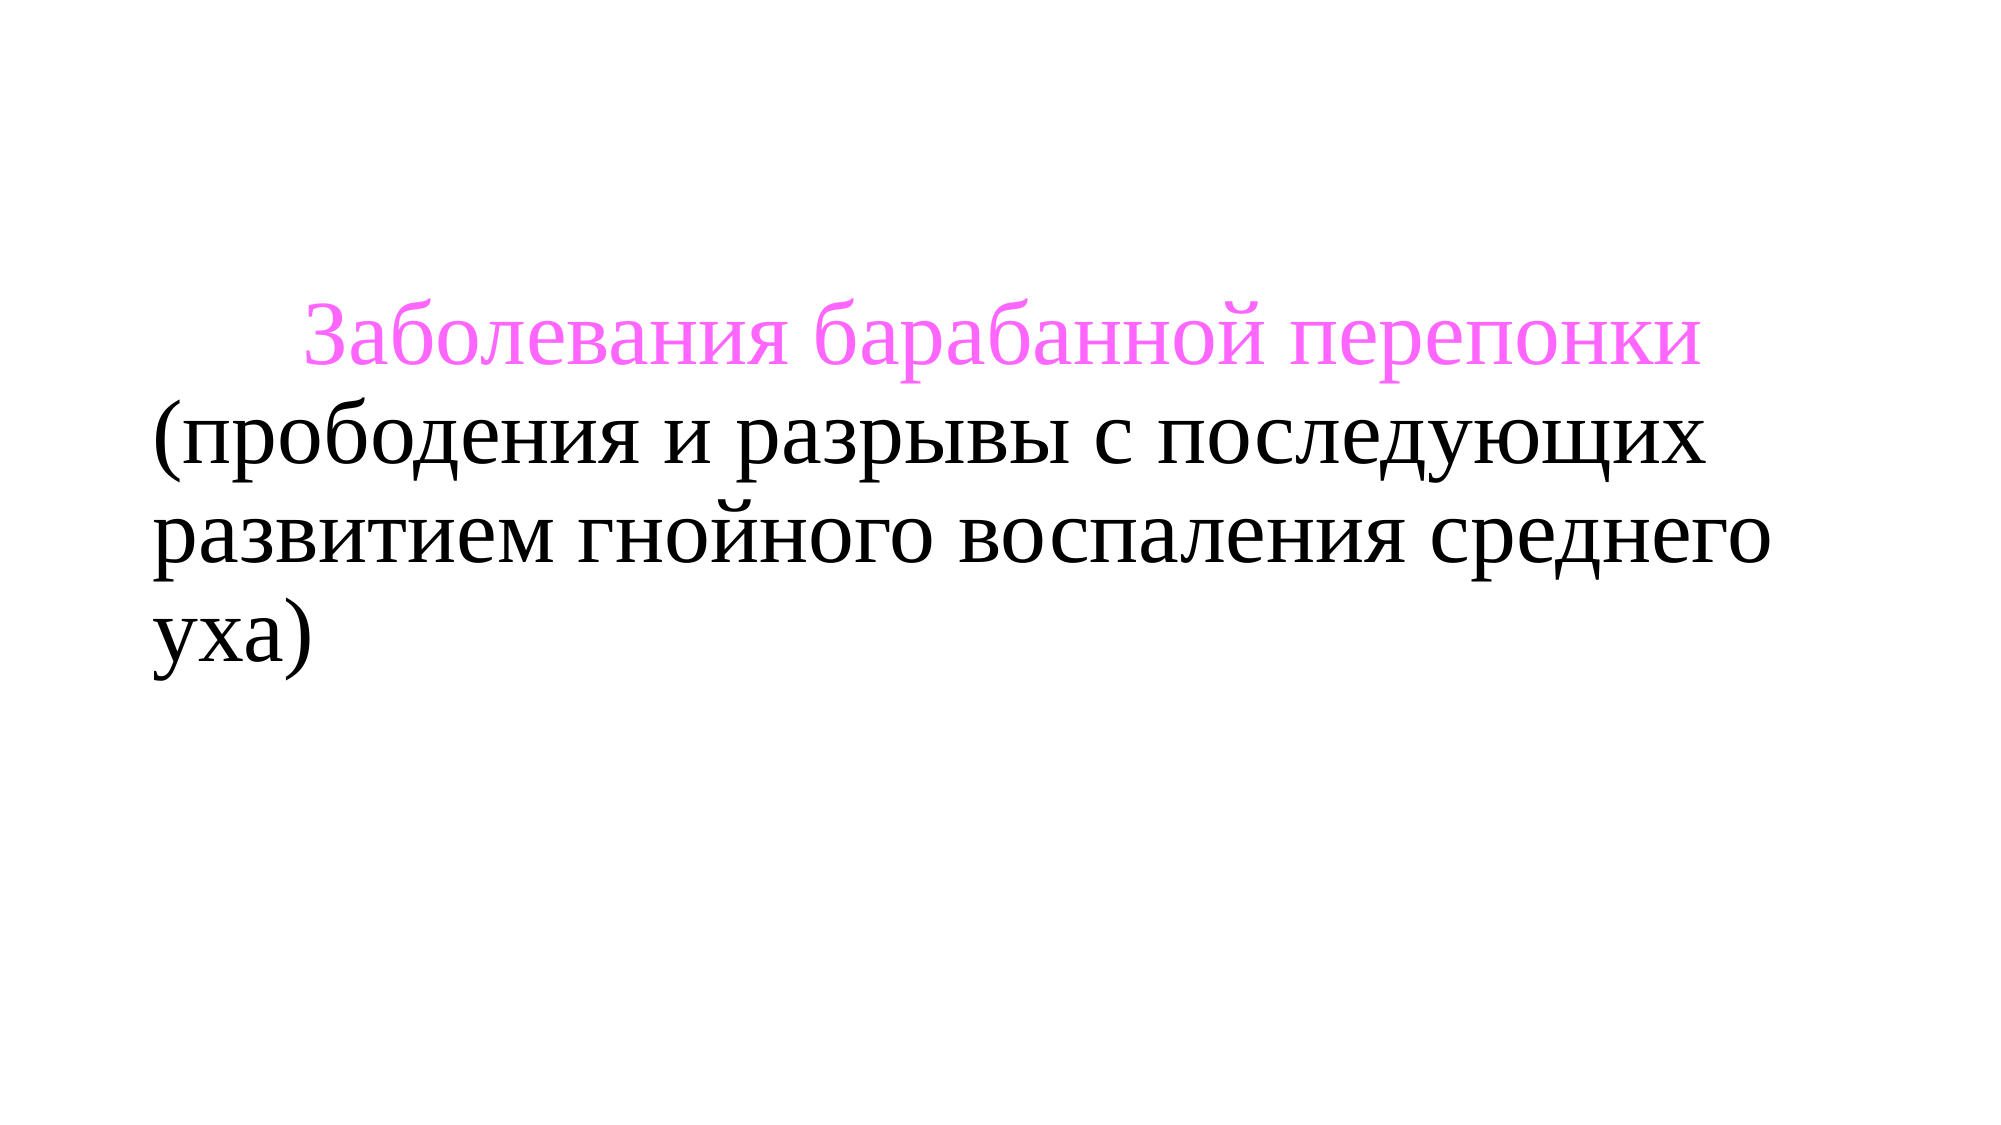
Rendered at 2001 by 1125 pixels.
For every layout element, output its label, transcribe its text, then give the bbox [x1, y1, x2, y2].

title Заболевания барабанной перепонки (прободения и разрывы с последующих развитием гнойного воспаления среднего уха) [137, 59, 1863, 1018]
